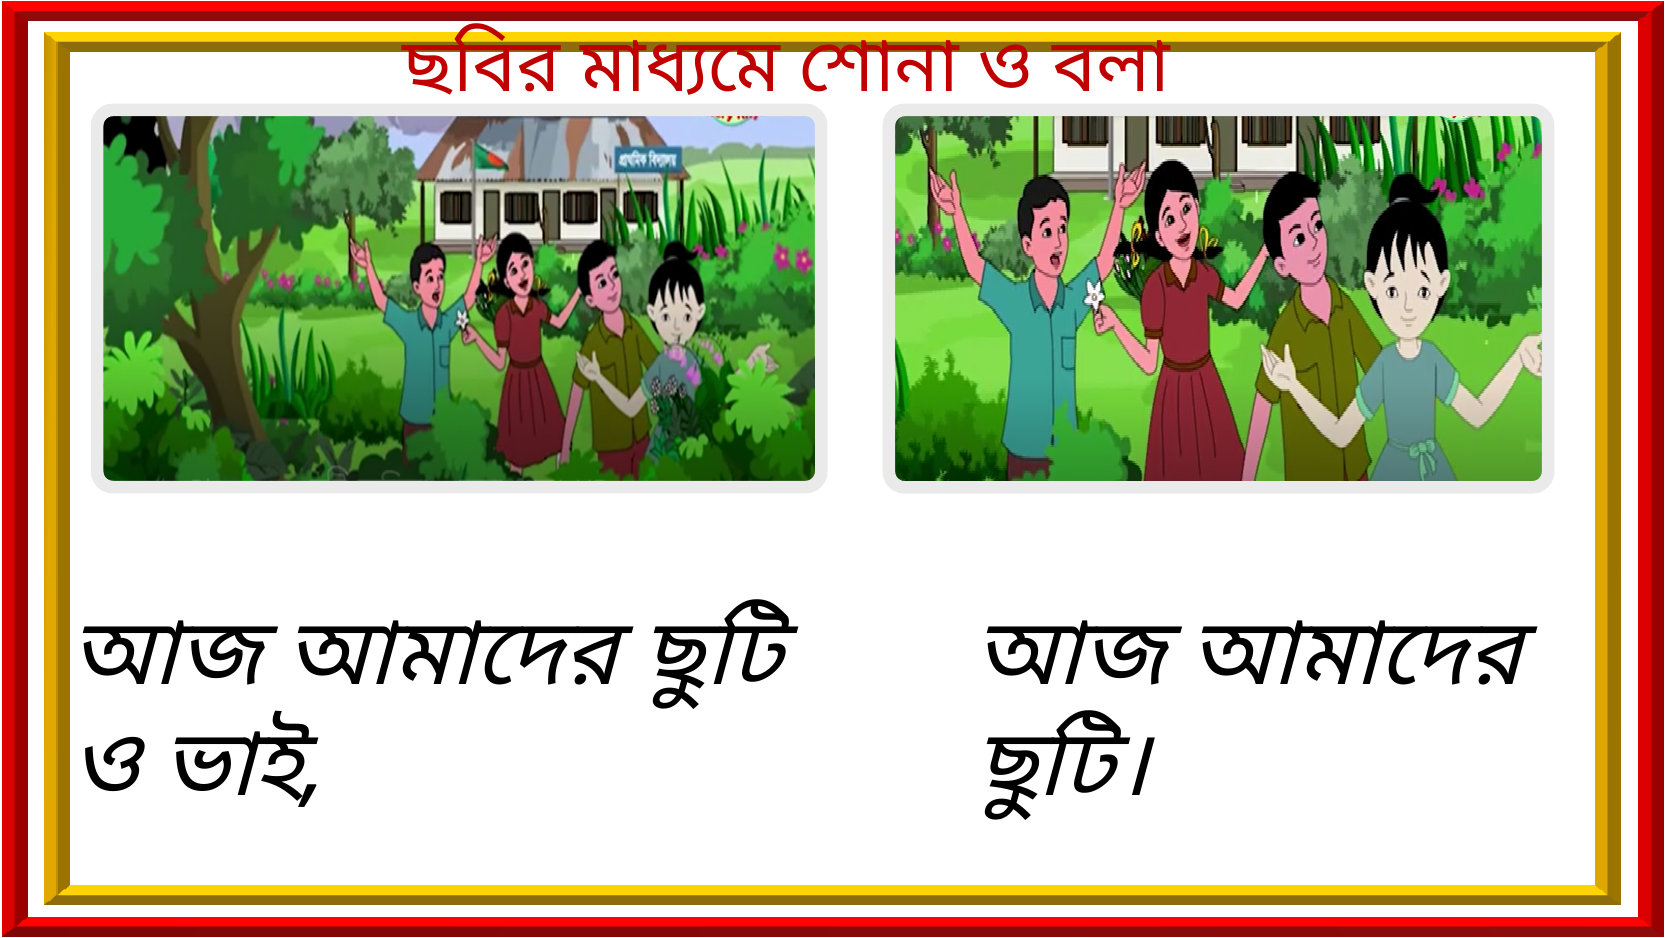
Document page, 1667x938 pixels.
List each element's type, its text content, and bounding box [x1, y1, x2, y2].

text_box আজ আমাদের ছুটি ও ভাই, [55, 584, 855, 822]
text_box আজ আমাদের ছুটি। [959, 584, 1542, 822]
picture [0, 0, 1667, 938]
text_box ছবির মাধ্যমে শোনা ও বলা [333, 10, 1278, 114]
